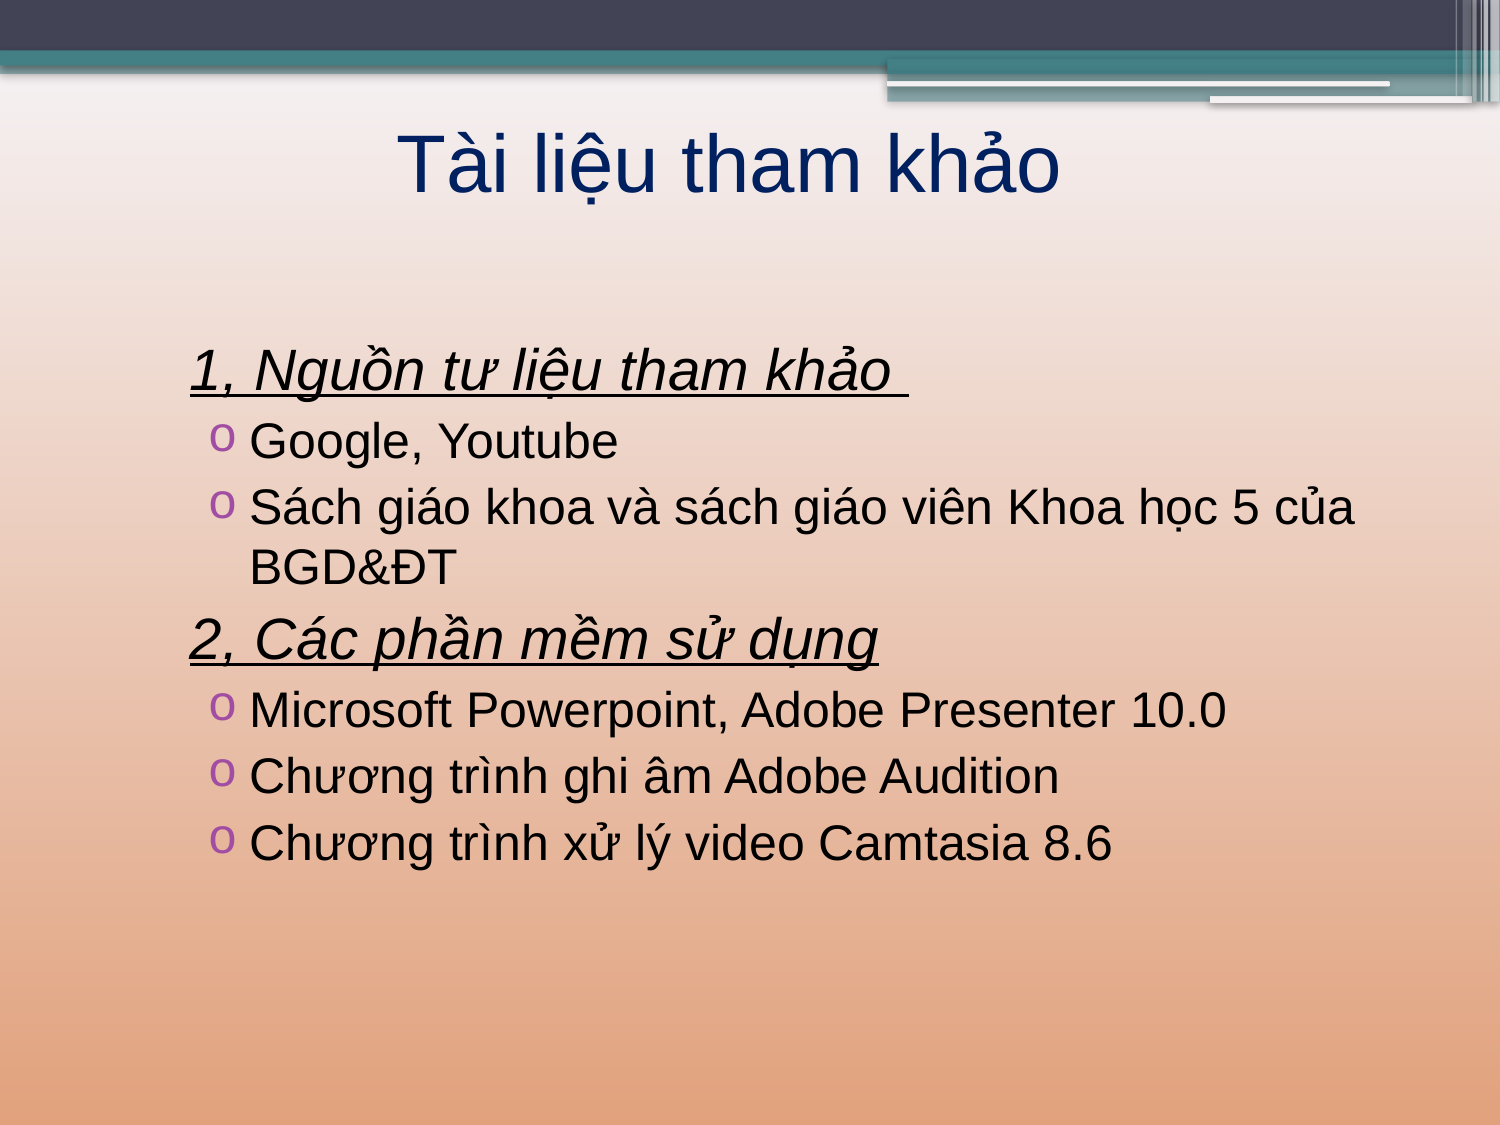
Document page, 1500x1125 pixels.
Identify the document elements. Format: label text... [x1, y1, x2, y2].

title Tài liệu tham khảo [200, 103, 1259, 217]
list 1, Nguồn tư liệu tham khảo Google, Youtube Sách giáo khoa và sách giáo viên Khoa học 5 của BGD&ĐT 2, Các phần mềm sử dụng Microsoft Powerpoint, Adobe Presenter 10.0 Chương trình ghi âm Adobe Audition Chương trình xử lý video Camtasia 8.6 [174, 324, 1425, 1094]
